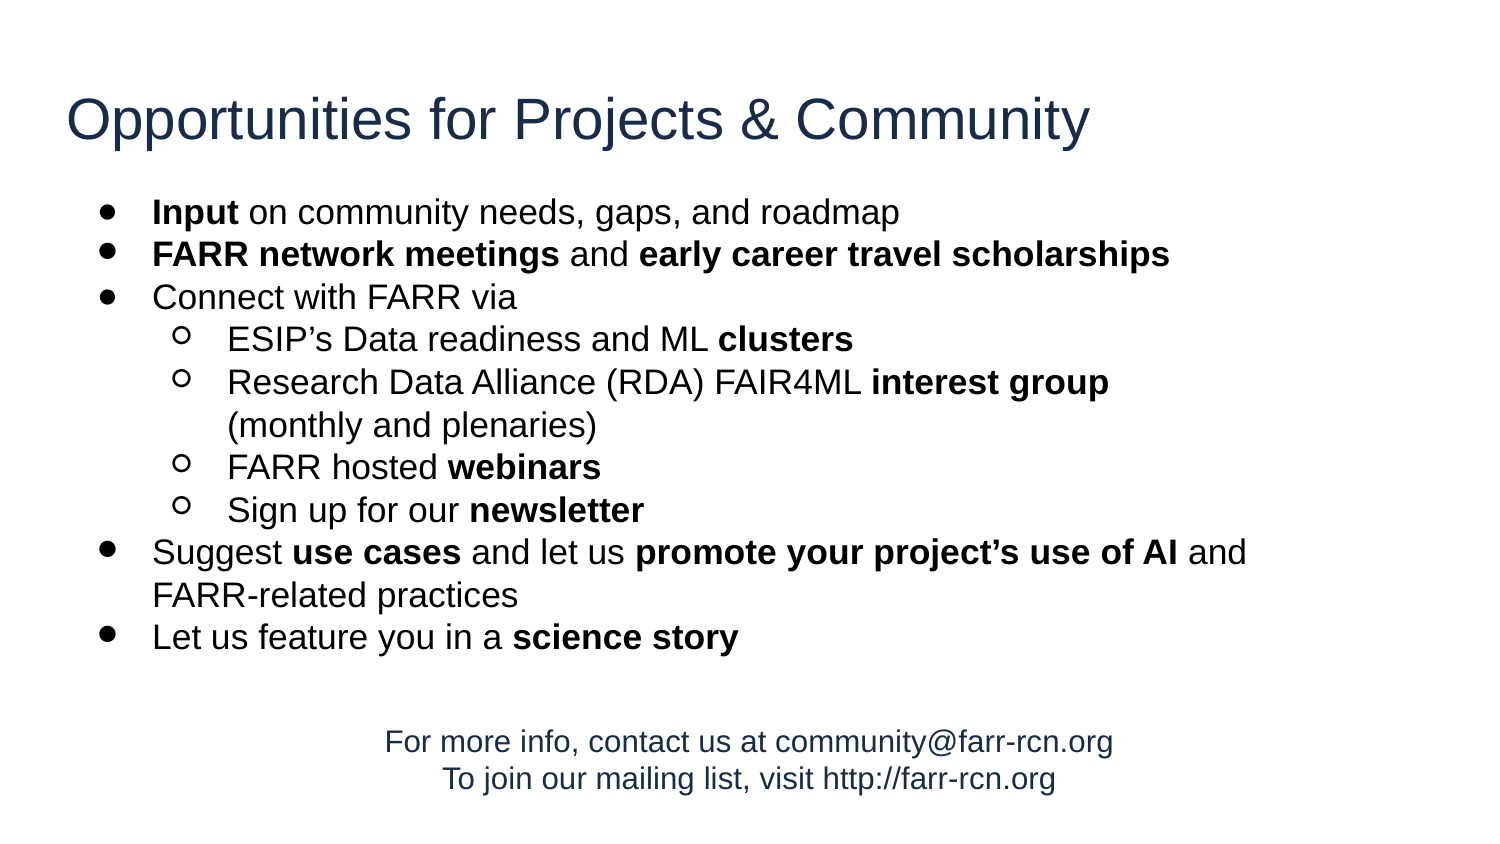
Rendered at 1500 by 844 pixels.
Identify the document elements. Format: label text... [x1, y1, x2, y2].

text_box Input on community needs, gaps, and roadmap FARR network meetings and early career travel scholarships Connect with FARR via ESIP’s Data readiness and ML clusters Research Data Alliance (RDA) FAIR4ML interest group (monthly and plenaries) FARR hosted webinars Sign up for our newsletter Suggest use cases and let us promote your project’s use of AI and FARR-related practices Let us feature you in a science story [62, 173, 1438, 672]
title Opportunities for Projects & Community [51, 65, 1449, 151]
text_box For more info, contact us at community@farr-rcn.org To join our mailing list, visit http://farr-rcn.org [258, 706, 1242, 812]
